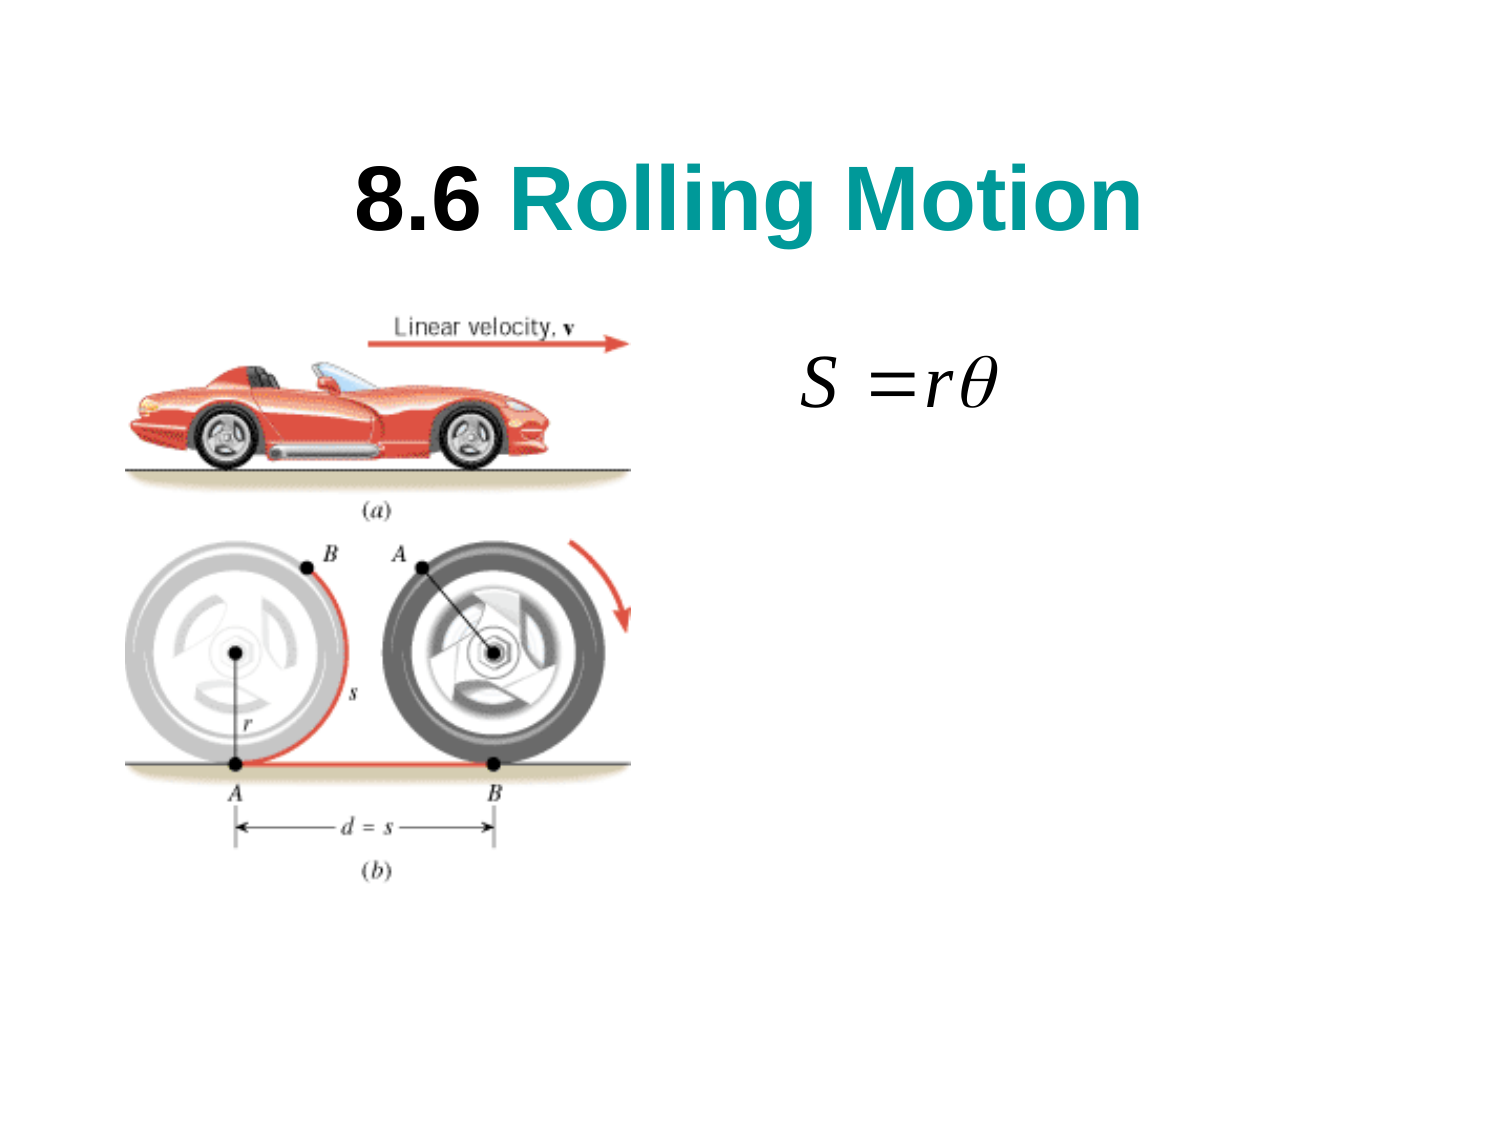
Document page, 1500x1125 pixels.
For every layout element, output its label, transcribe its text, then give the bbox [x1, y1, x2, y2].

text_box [787, 337, 1013, 427]
picture [124, 312, 631, 888]
title 8.6 Rolling Motion [112, 99, 1388, 288]
